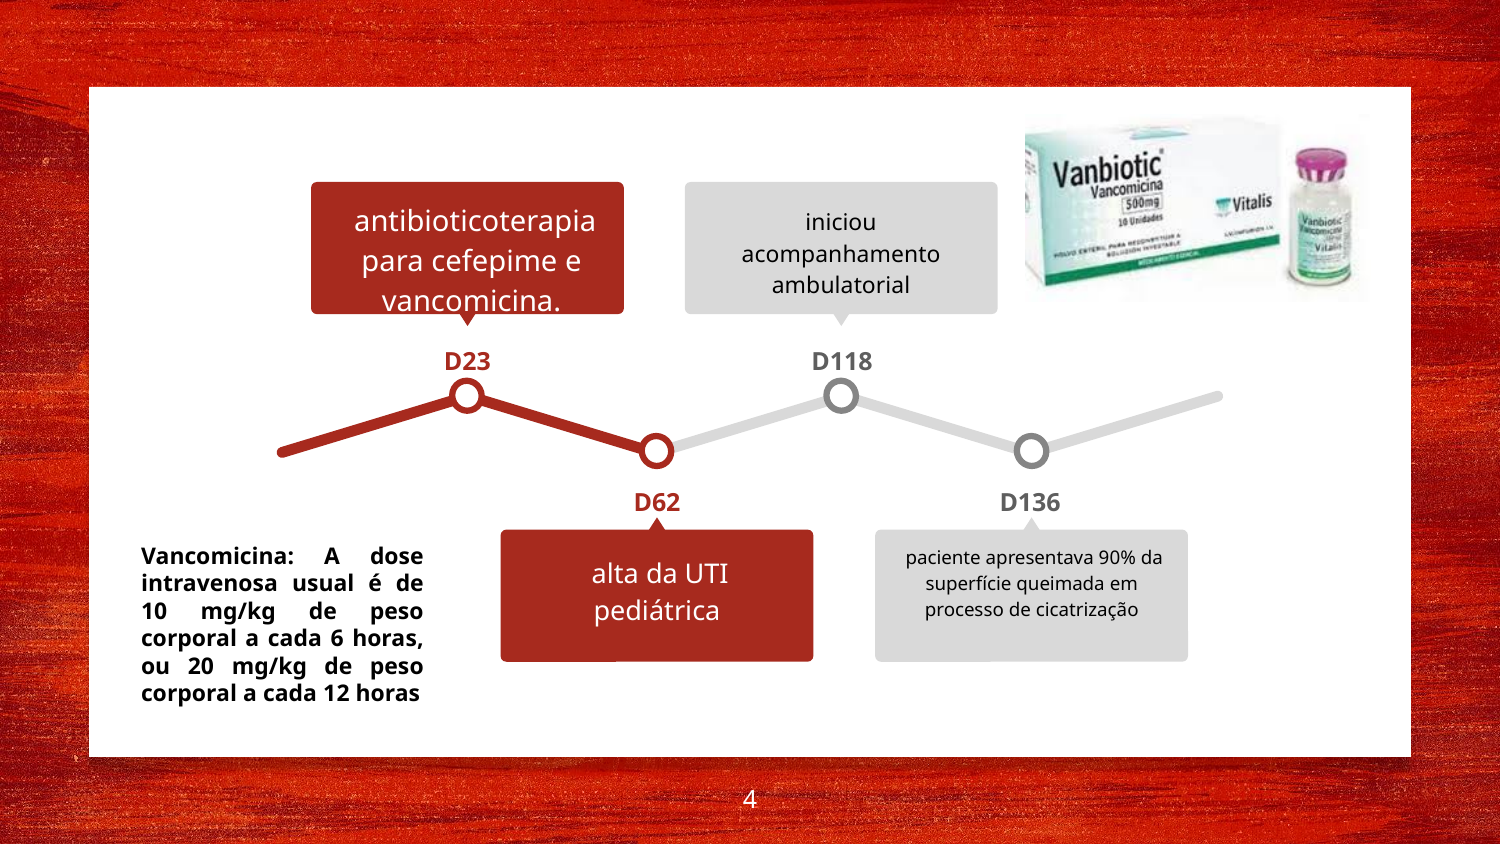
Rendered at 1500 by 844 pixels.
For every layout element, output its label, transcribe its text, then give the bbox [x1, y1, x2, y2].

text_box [684, 181, 998, 417]
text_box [500, 430, 814, 662]
picture [0, 0, 1500, 844]
text_box [541, 424, 593, 428]
picture [1025, 114, 1371, 303]
slide_number ‹#› [705, 756, 795, 844]
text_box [874, 430, 1189, 662]
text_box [310, 181, 625, 417]
text_box [276, 424, 395, 458]
text_box [1094, 390, 1224, 428]
text_box Vancomicina: A dose intravenosa usual é de 10 mg/kg de peso corporal a cada 6 horas, ou 20 mg/kg de peso corporal a cada 12 horas [125, 526, 439, 714]
